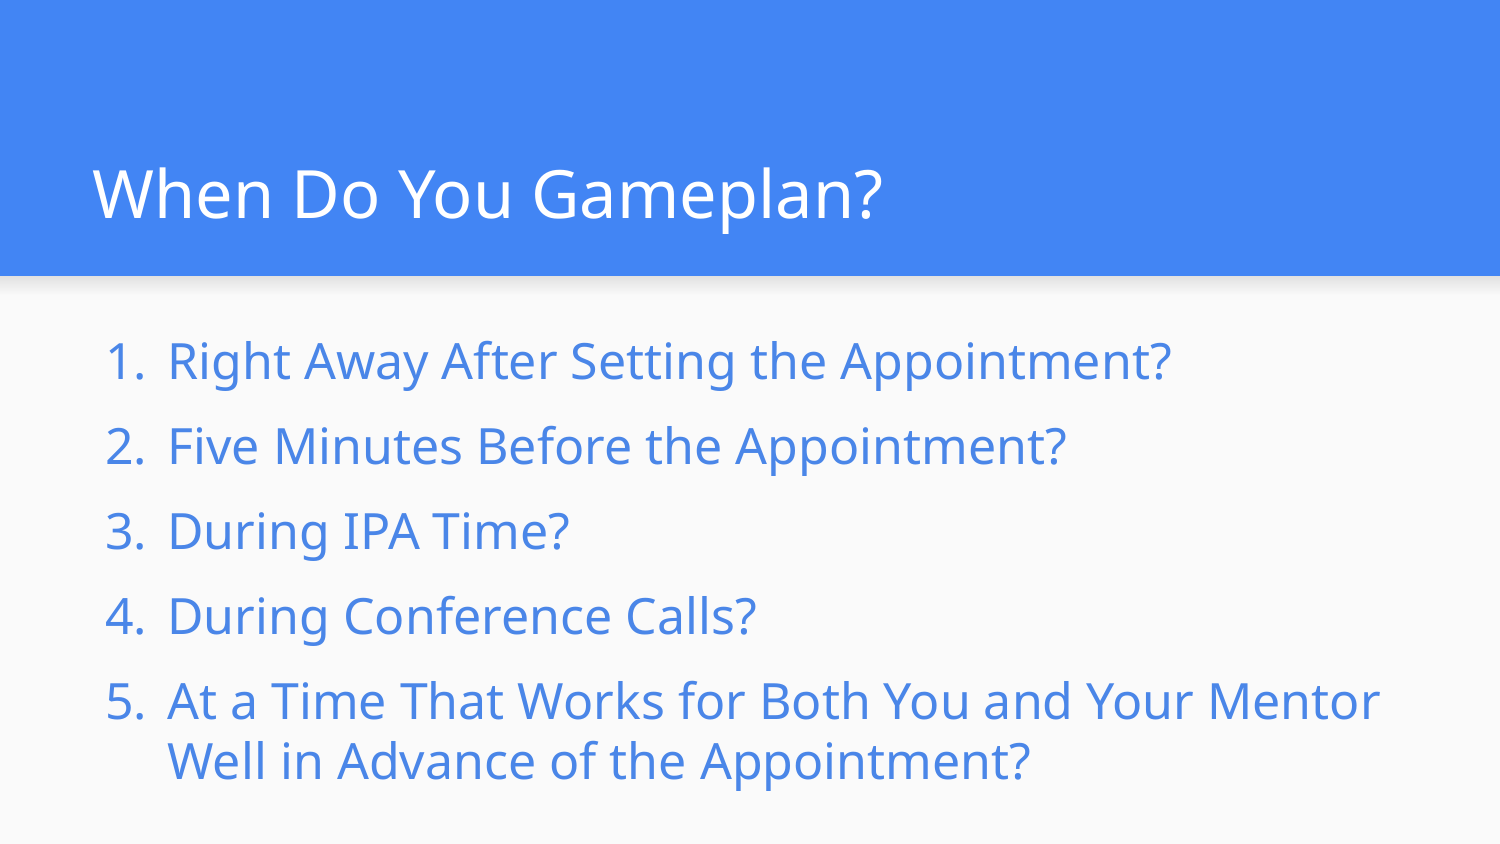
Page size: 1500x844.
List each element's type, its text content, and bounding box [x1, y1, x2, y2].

title When Do You Gameplan? [77, 121, 1427, 248]
list Right Away After Setting the Appointment? Five Minutes Before the Appointment? During IPA Time? During Conference Calls? At a Time That Works for Both You and Your Mentor Well in Advance of the Appointment? [77, 314, 1407, 810]
